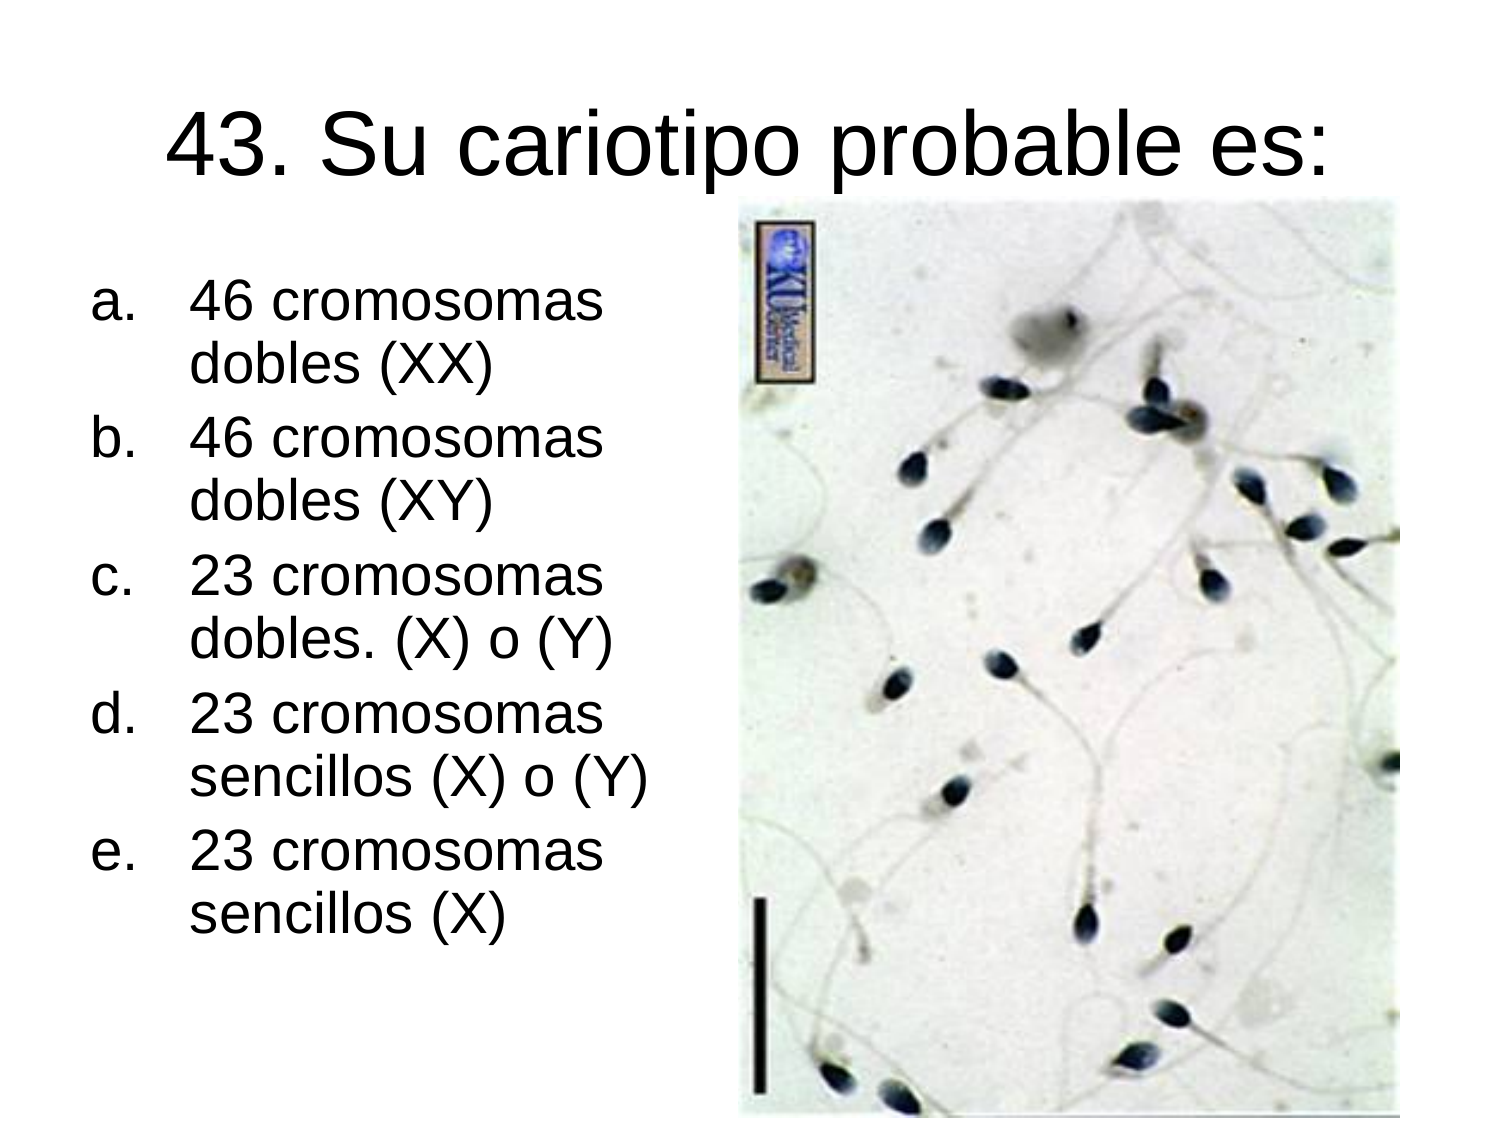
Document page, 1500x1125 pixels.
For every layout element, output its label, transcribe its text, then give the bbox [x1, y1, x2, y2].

list 46 cromosomas dobles (XX) 46 cromosomas dobles (XY) 23 cromosomas dobles. (X) o (Y) 23 cromosomas sencillos (X) o (Y) 23 cromosomas sencillos (X) [74, 262, 732, 1006]
title 43. Su cariotipo probable es: [74, 44, 1426, 233]
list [738, 196, 1400, 1118]
